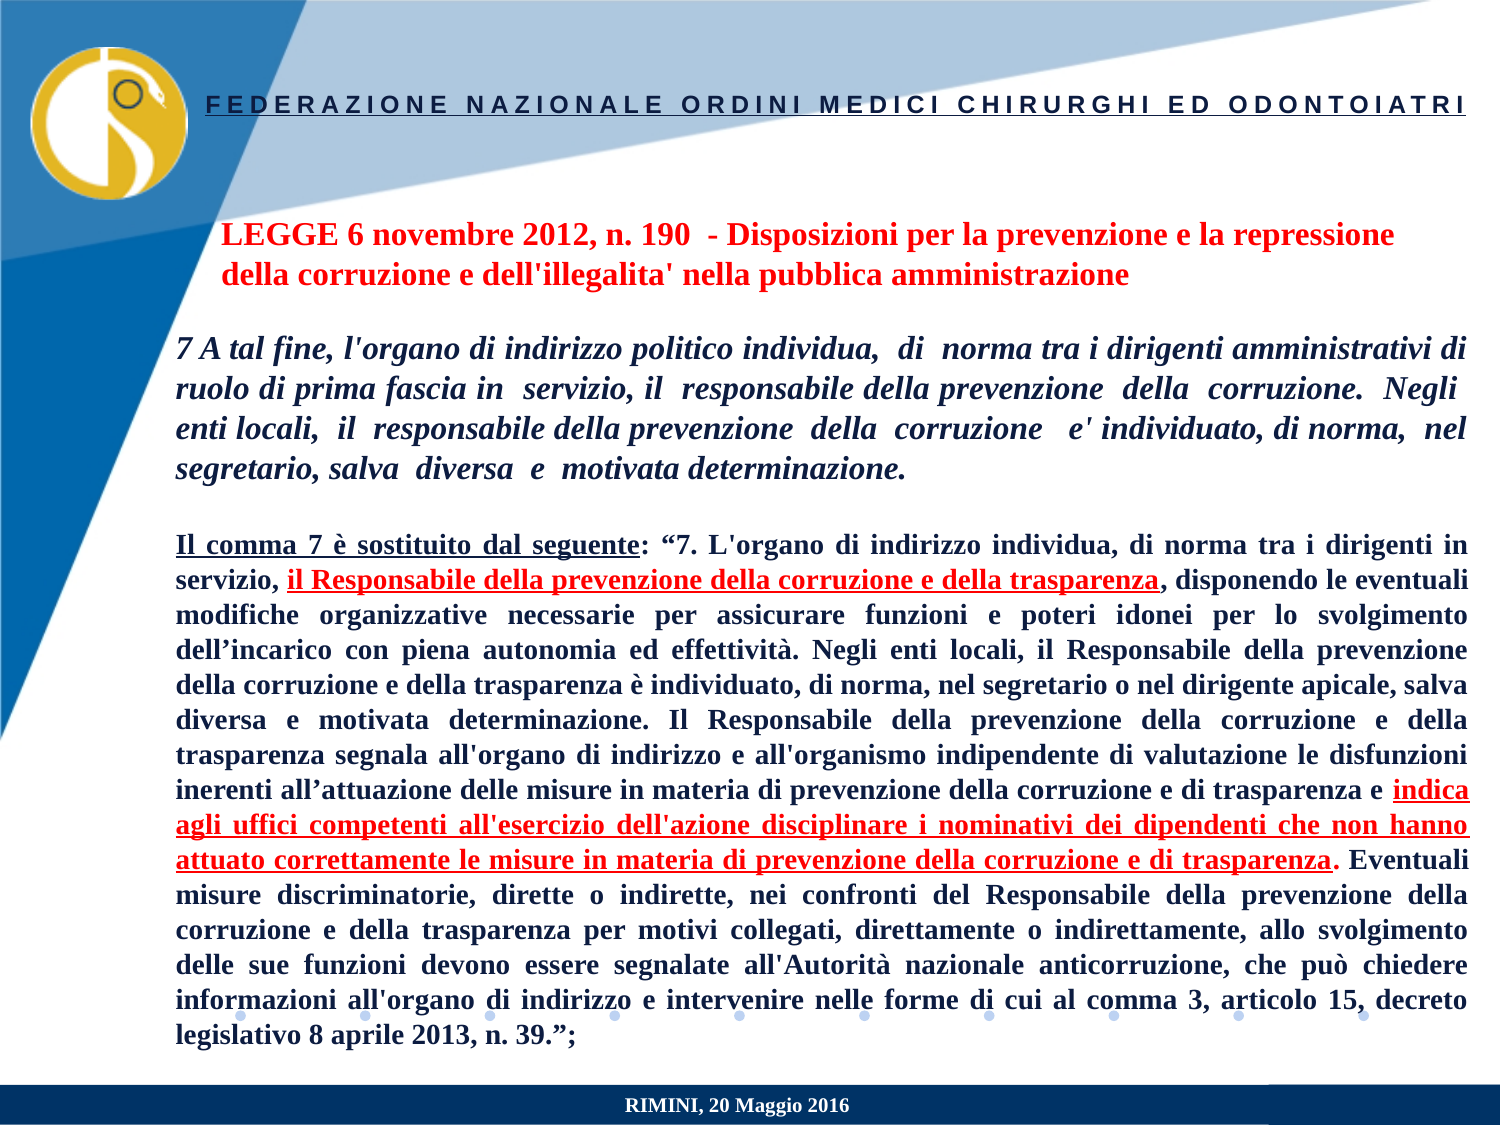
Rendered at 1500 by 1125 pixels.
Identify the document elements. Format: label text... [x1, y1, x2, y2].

text_box RIMINI, 20 Maggio 2016 [601, 1084, 874, 1125]
text_box LEGGE 6 novembre 2012, n. 190 - Disposizioni per la prevenzione e la repressione della corruzione e dell'illegalita' nella pubblica amministrazione [206, 204, 1460, 300]
picture [0, 0, 1500, 842]
text_box FEDERAZIONE NAZIONALE ORDINI MEDICI CHIRURGHI ED ODONTOIATRI [190, 81, 1500, 126]
text_box 7 A tal fine, l'organo di indirizzo politico individua, di norma tra i dirigenti amministrativi di ruolo di prima fascia in servizio, il responsabile della prevenzione della corruzione. Negli enti locali, il responsabile della prevenzione della corruzione e' individuato, di norma, nel segretario, salva diversa e motivata determinazione. Il comma 7 è sostituito dal seguente: “7. L'organo di indirizzo individua, di norma tra i dirigenti in servizio, il Responsabile della prevenzione della corruzione e della trasparenza, disponendo le eventuali modifiche organizzative necessarie per assicurare funzioni e poteri idonei per lo svolgimento dell’incarico con piena autonomia ed effettività. Negli enti locali, il Responsabile della prevenzione della corruzione e della trasparenza è individuato, di norma, nel segretario o nel dirigente apicale, salva diversa e motivata determinazione. Il Responsabile della prevenzione della corruzione e della trasparenza segnala all'organo di indirizzo e all'organismo indipendente di valutazione le disfunzioni inerenti all’attuazione delle misure in materia di prevenzione della corruzione e di trasparenza e indica agli uffici competenti all'esercizio dell'azione disciplinare i nominativi dei dipendenti che non hanno attuato correttamente le misure in materia di prevenzione della corruzione e di trasparenza. Eventuali misure discriminatorie, dirette o indirette, nei confronti del Responsabile della prevenzione della corruzione e della trasparenza per motivi collegati, direttamente o indirettamente, allo svolgimento delle sue funzioni devono essere segnalate all'Autorità nazionale anticorruzione, che può chiedere informazioni all'organo di indirizzo e intervenire nelle forme di cui al comma 3, articolo 15, decreto legislativo 8 aprile 2013, n. 39.”; [160, 318, 1485, 1058]
text_box [1268, 1084, 1500, 1125]
